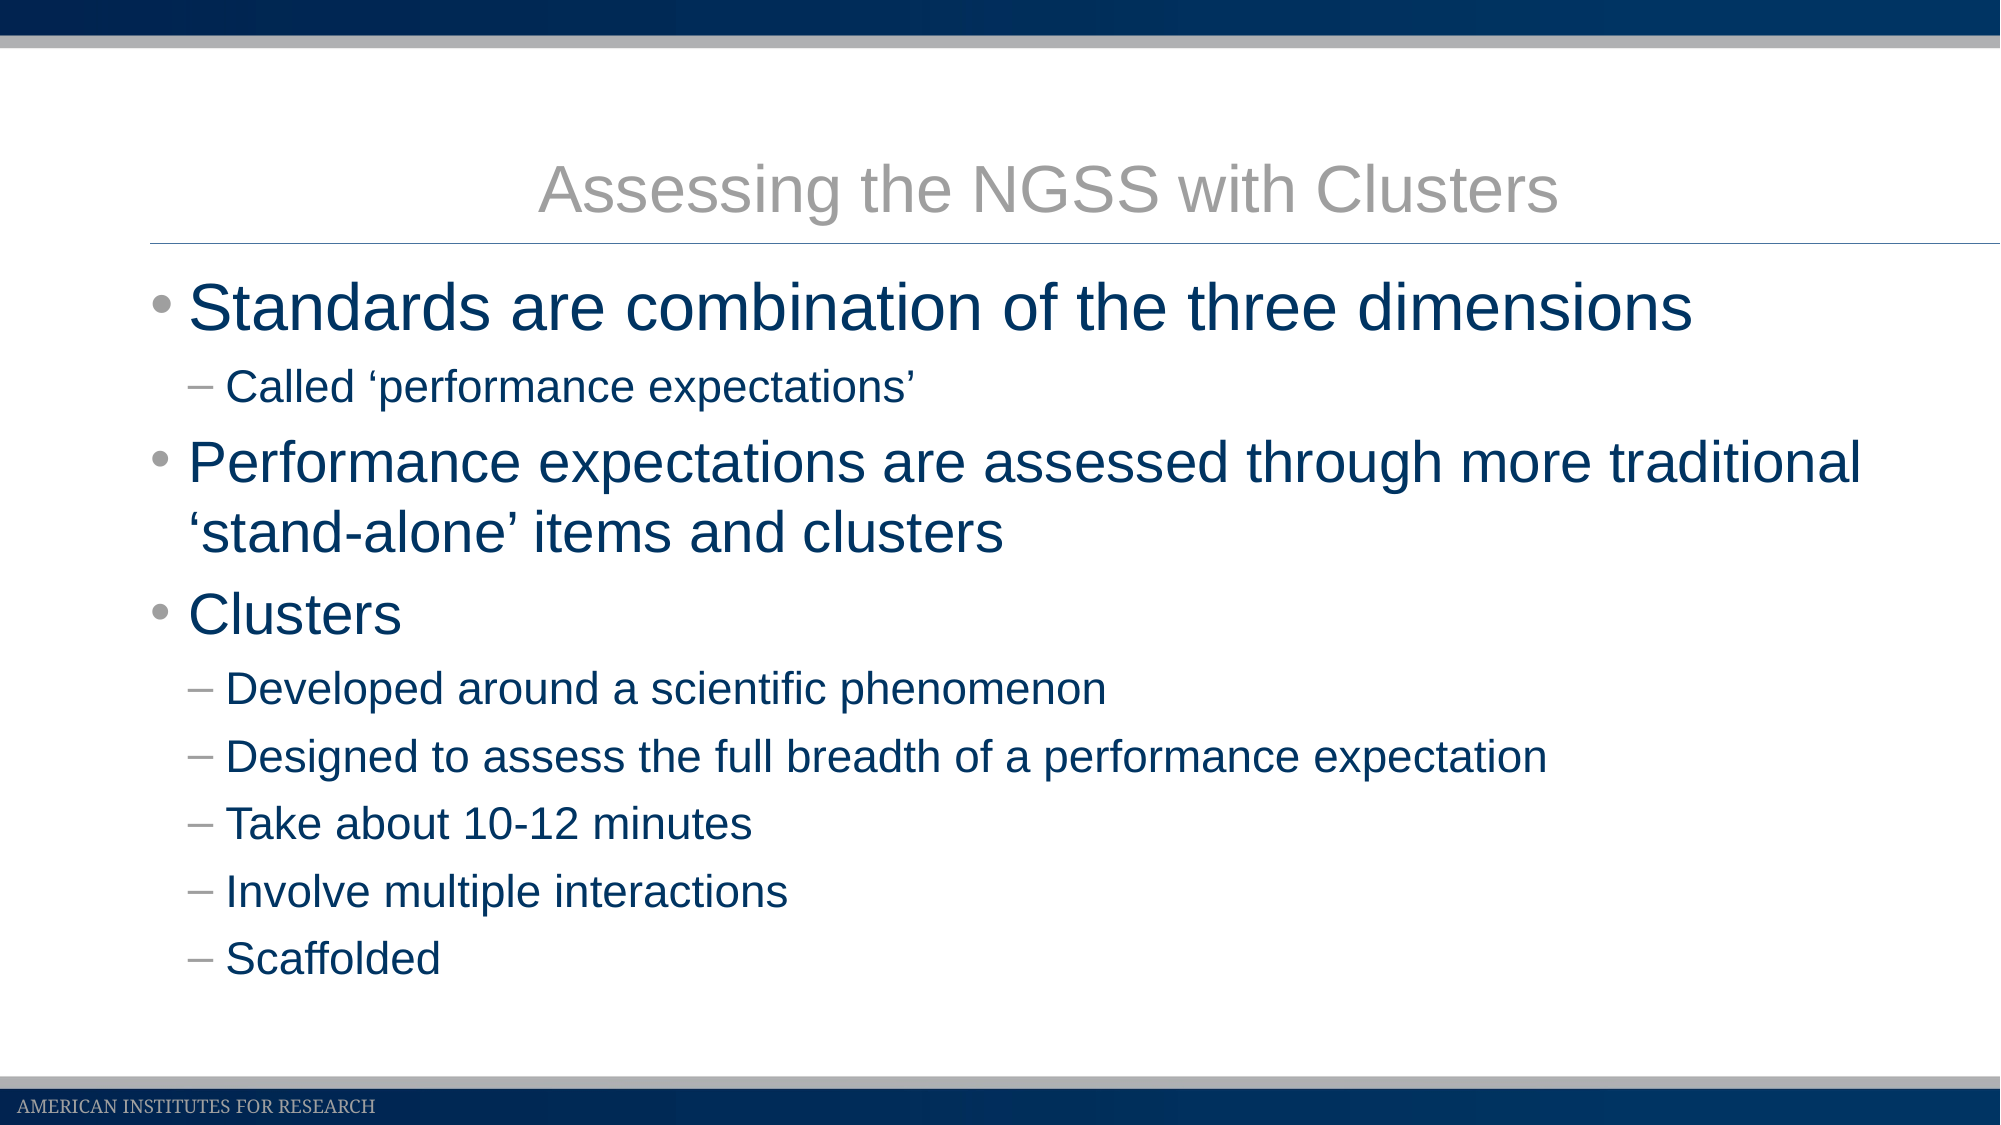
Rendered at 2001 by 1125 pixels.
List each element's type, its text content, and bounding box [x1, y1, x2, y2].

list Standards are combination of the three dimensions Called ‘performance expectations’ Performance expectations are assessed through more traditional ‘stand-alone’ items and clusters Clusters Developed around a scientific phenomenon Designed to assess the full breadth of a performance expectation Take about 10-12 minutes Involve multiple interactions Scaffolded [150, 263, 1950, 1040]
title Assessing the NGSS with Clusters [150, 144, 1950, 226]
picture [0, 0, 2000, 1125]
